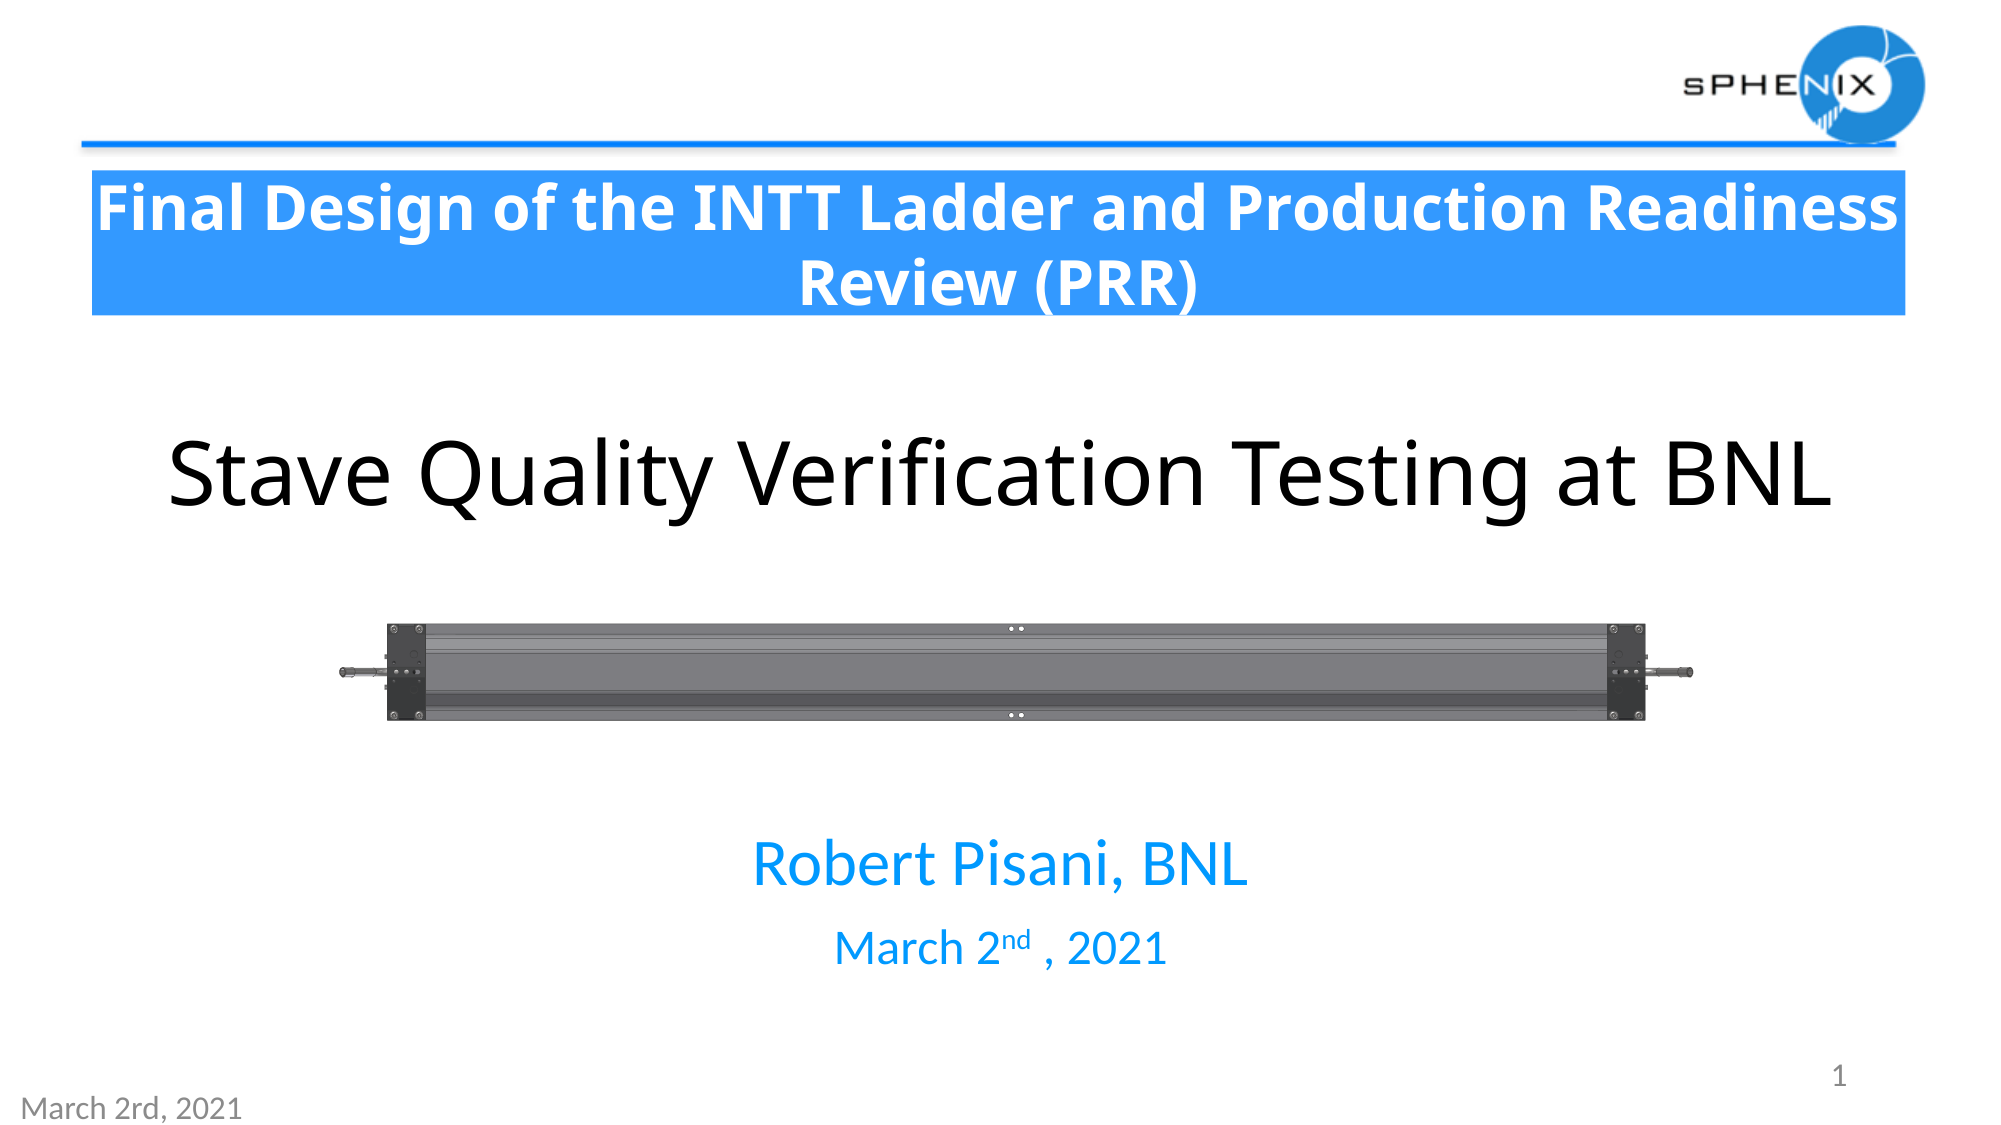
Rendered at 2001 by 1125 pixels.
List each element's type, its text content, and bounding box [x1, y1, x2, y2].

title [92, 298, 1906, 316]
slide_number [0, 1087, 467, 1125]
subtitle Robert Pisani, BNL March 2nd , 2021 [3, 820, 1999, 1082]
title [92, 170, 1906, 188]
slide_number 1 [1412, 1042, 1863, 1103]
picture [328, 611, 1701, 731]
text_box [0, 358, 1999, 484]
picture [66, 25, 1931, 157]
text_box Stave Quality Verification Testing at BNL [1, 373, 2000, 474]
text_box Final Design of the INTT Ladder and Production Readiness Review (PRR) [0, 188, 1999, 298]
